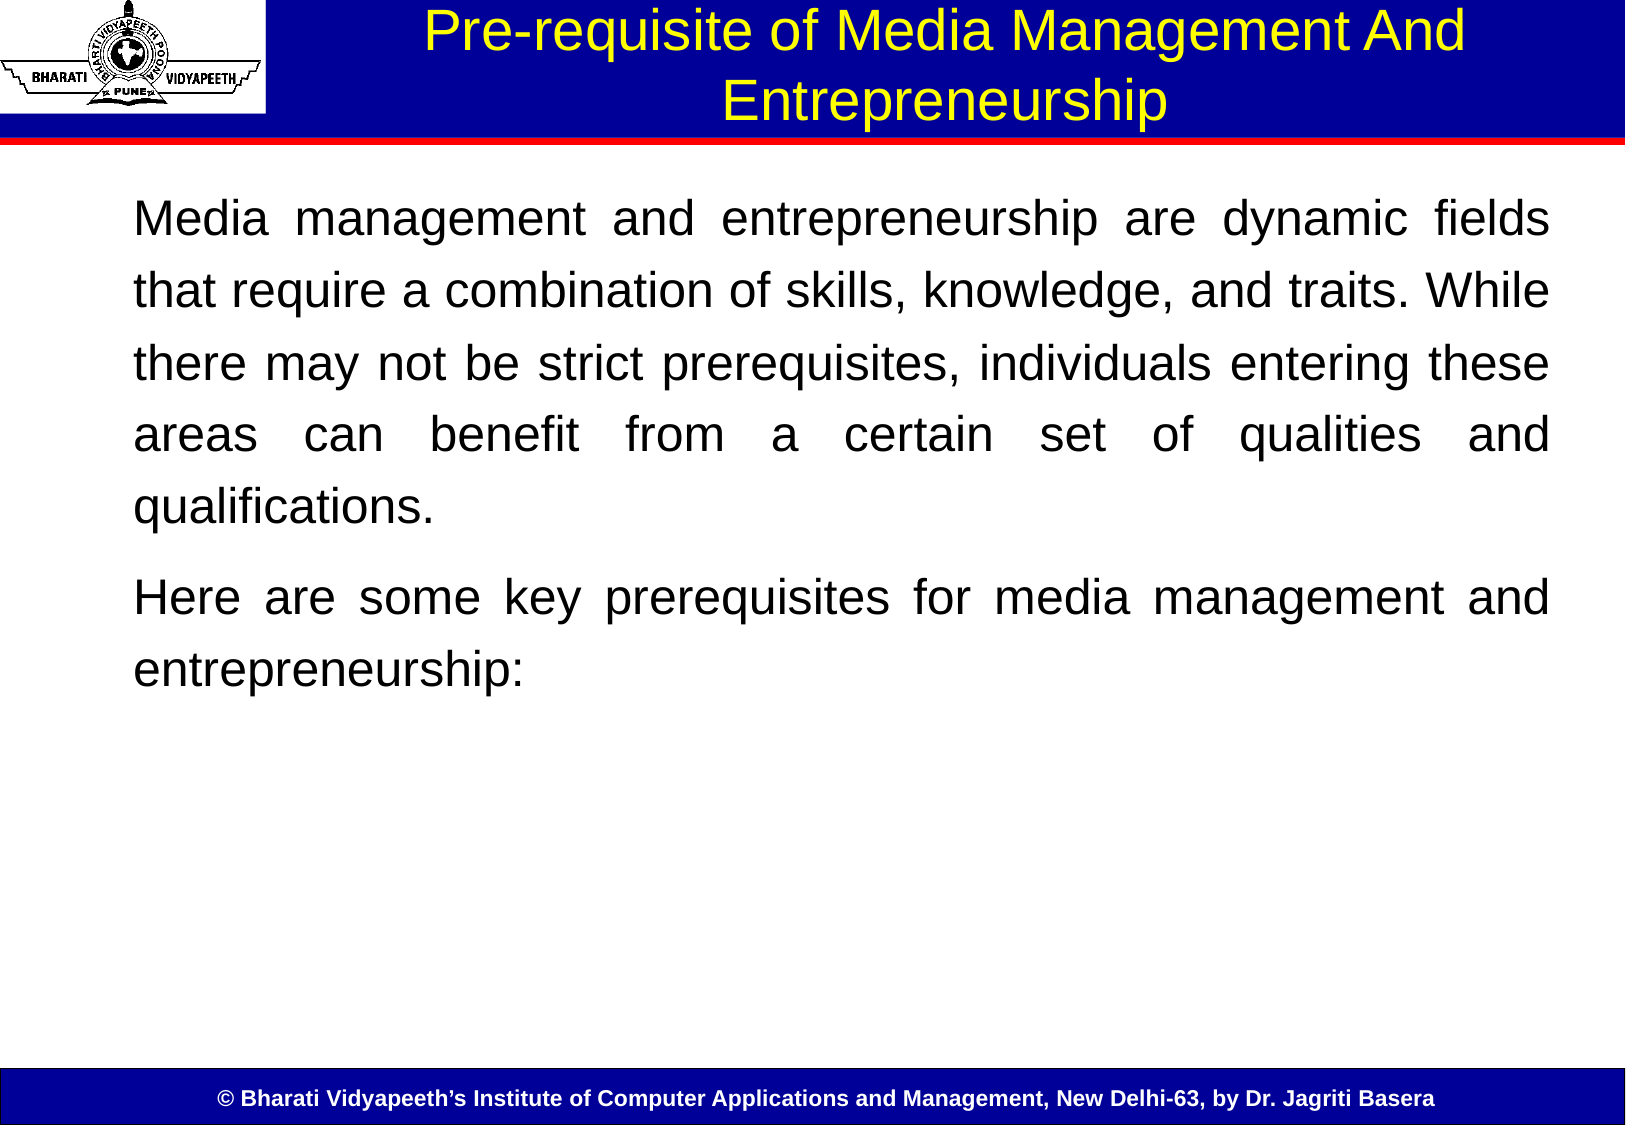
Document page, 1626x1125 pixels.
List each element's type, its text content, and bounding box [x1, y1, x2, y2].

title Pre-requisite of Media Management And Entrepreneurship [266, 0, 1625, 128]
picture [0, 0, 261, 106]
list Media management and entrepreneurship are dynamic fields that require a combination of skills, knowledge, and traits. While there may not be strict prerequisites, individuals entering these areas can benefit from a certain set of qualities and qualifications. Here are some key prerequisites for media management and entrepreneurship: [43, 166, 1567, 1056]
